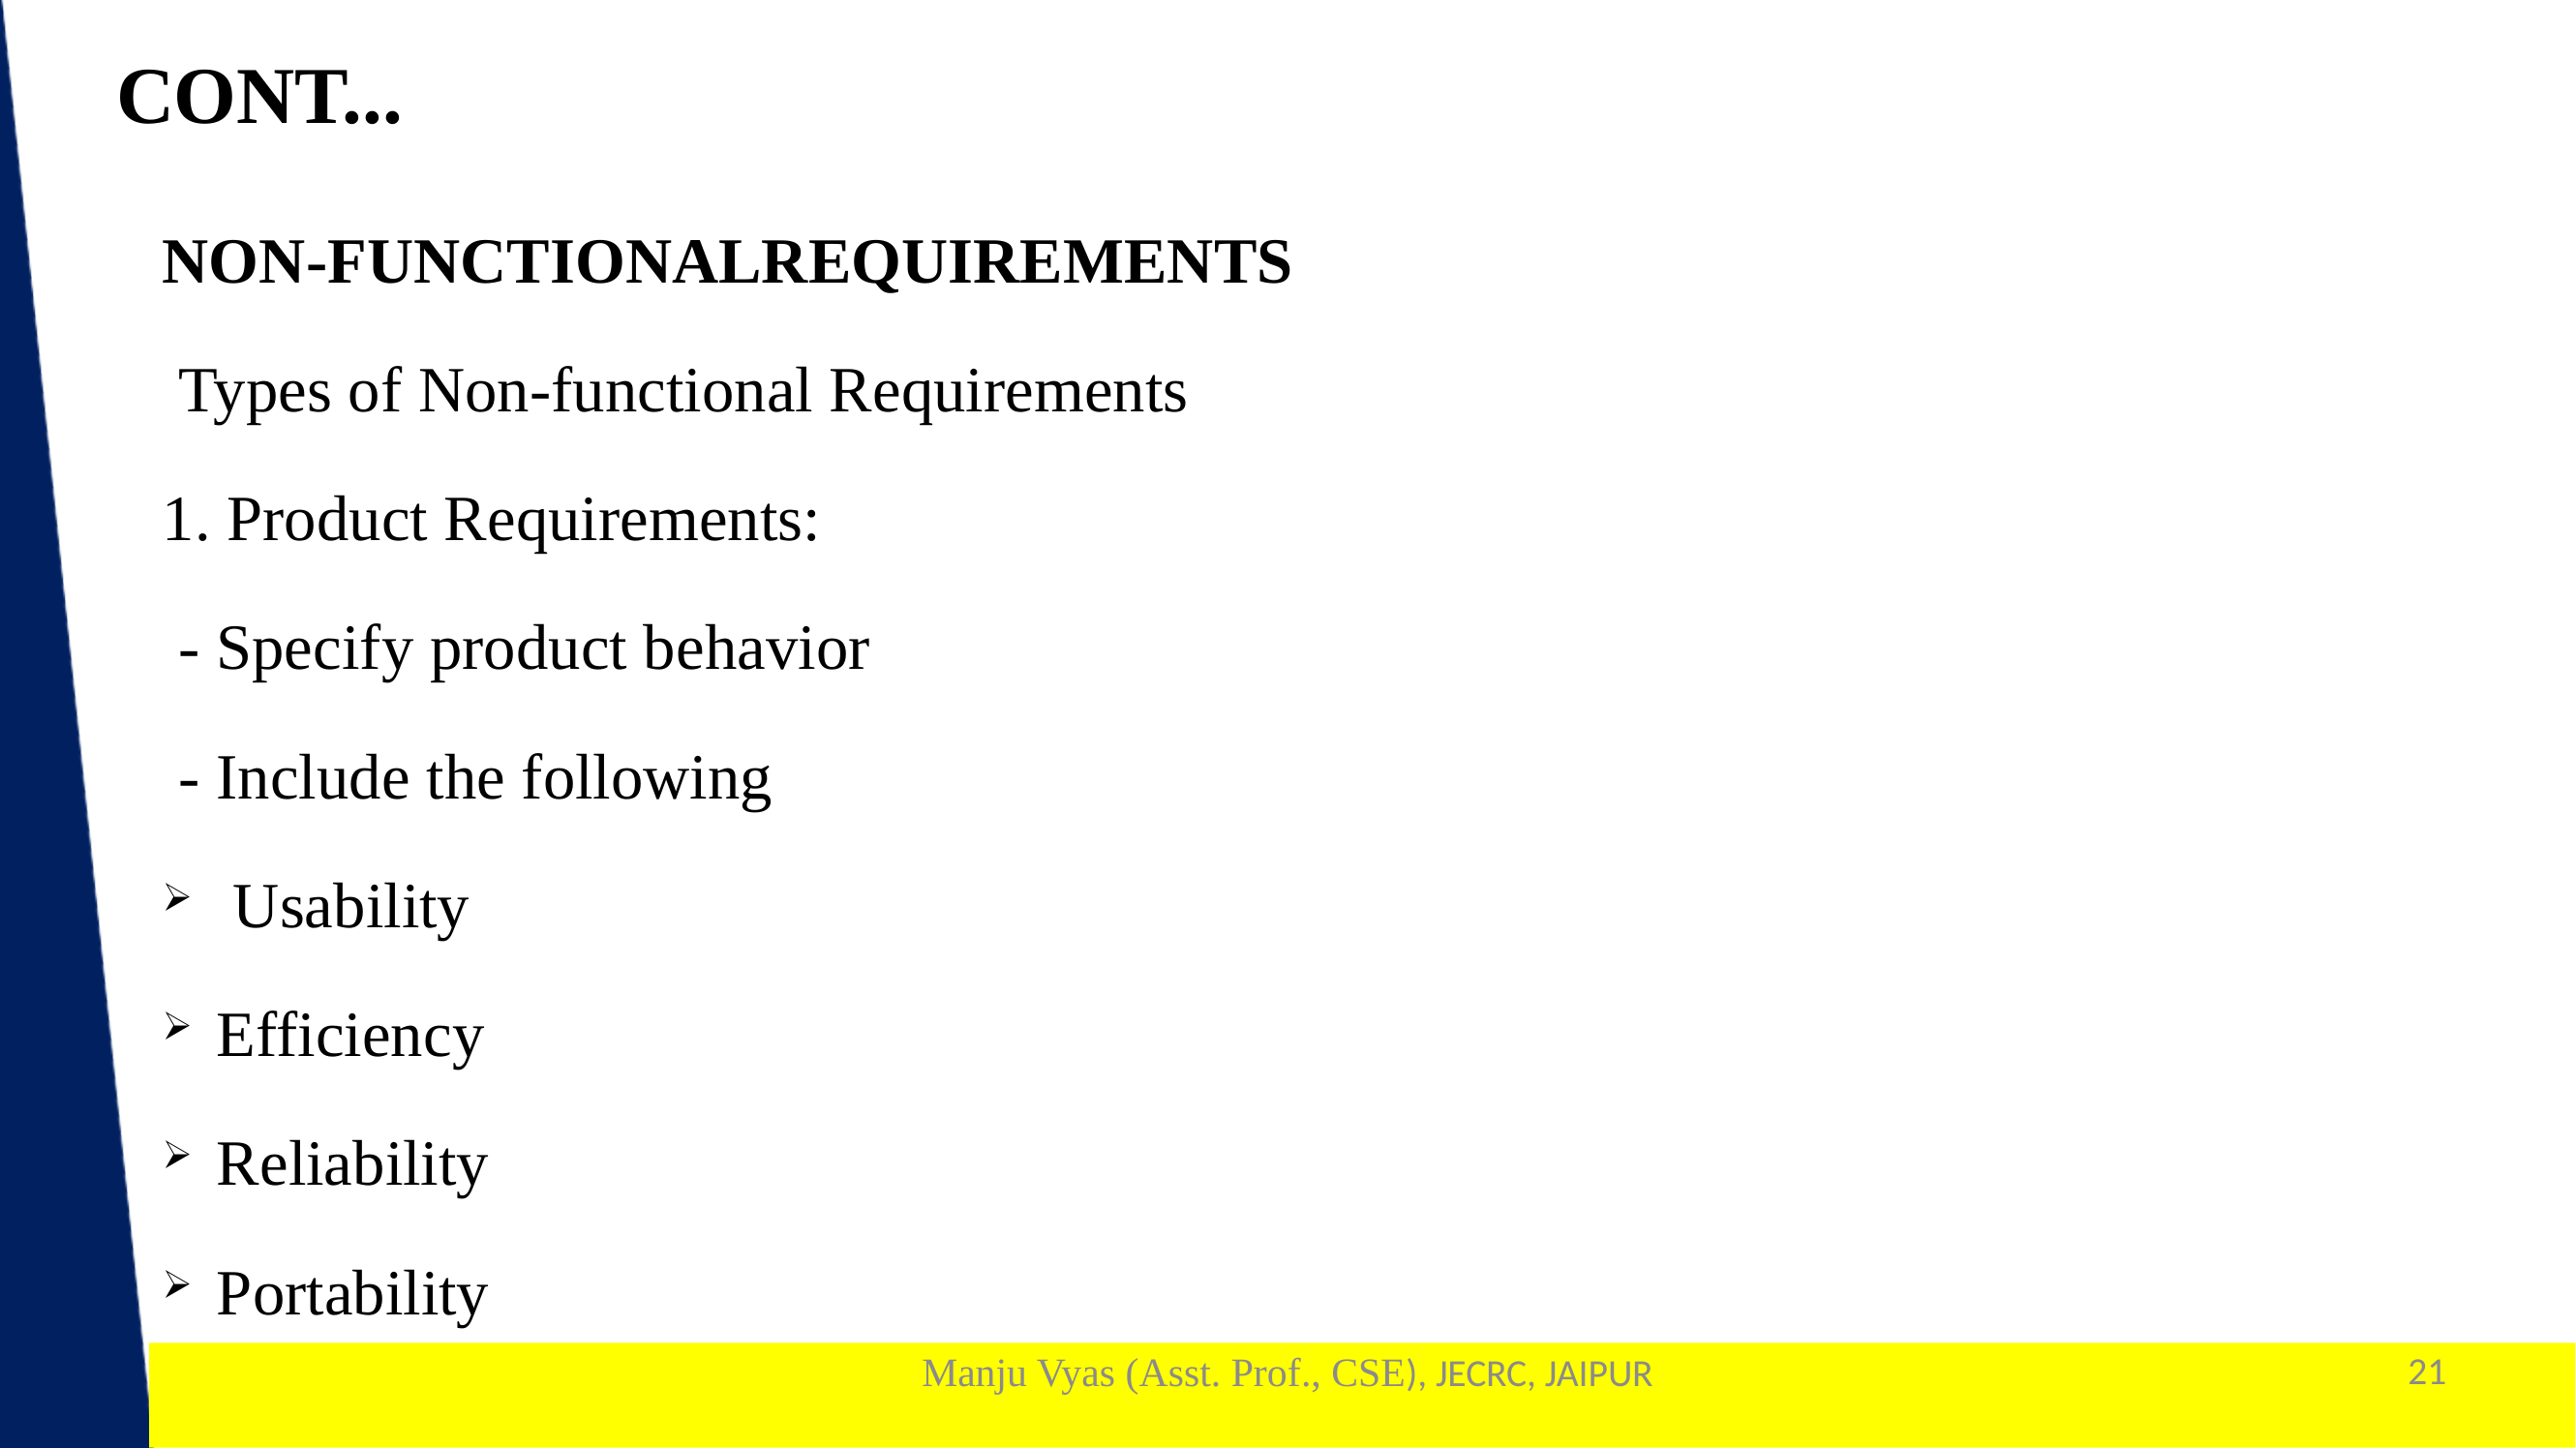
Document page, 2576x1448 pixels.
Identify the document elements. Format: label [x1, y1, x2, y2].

text_box [0, 0, 2576, 1448]
